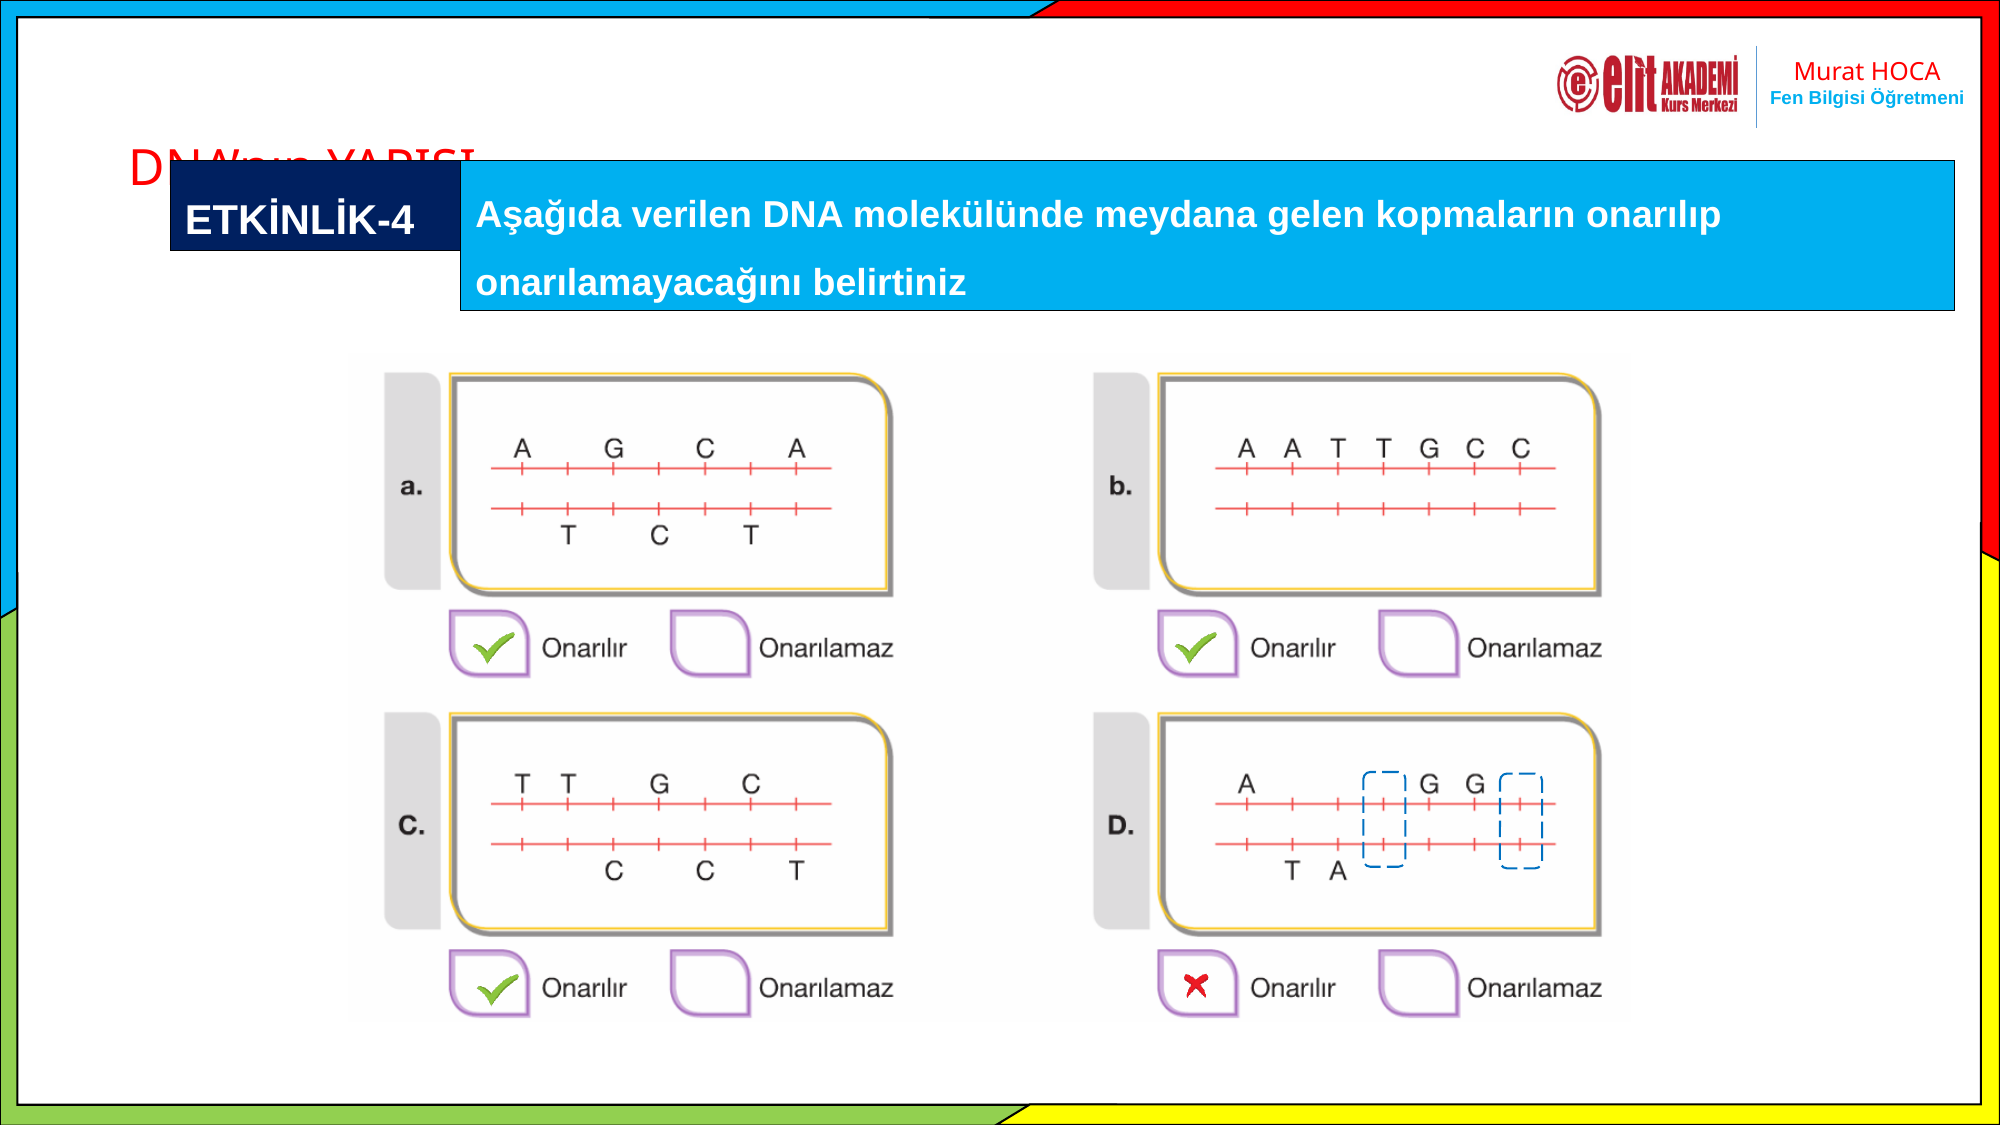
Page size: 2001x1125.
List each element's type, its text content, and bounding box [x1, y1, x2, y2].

text_box DNA’nın YAPISI [114, 8, 1239, 204]
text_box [170, 160, 1955, 304]
picture [348, 353, 1631, 1057]
text_box [1049, 0, 2000, 563]
text_box [0, 609, 1028, 1125]
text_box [1555, 40, 1981, 129]
text_box [0, 0, 1061, 620]
text_box [994, 522, 2000, 1125]
